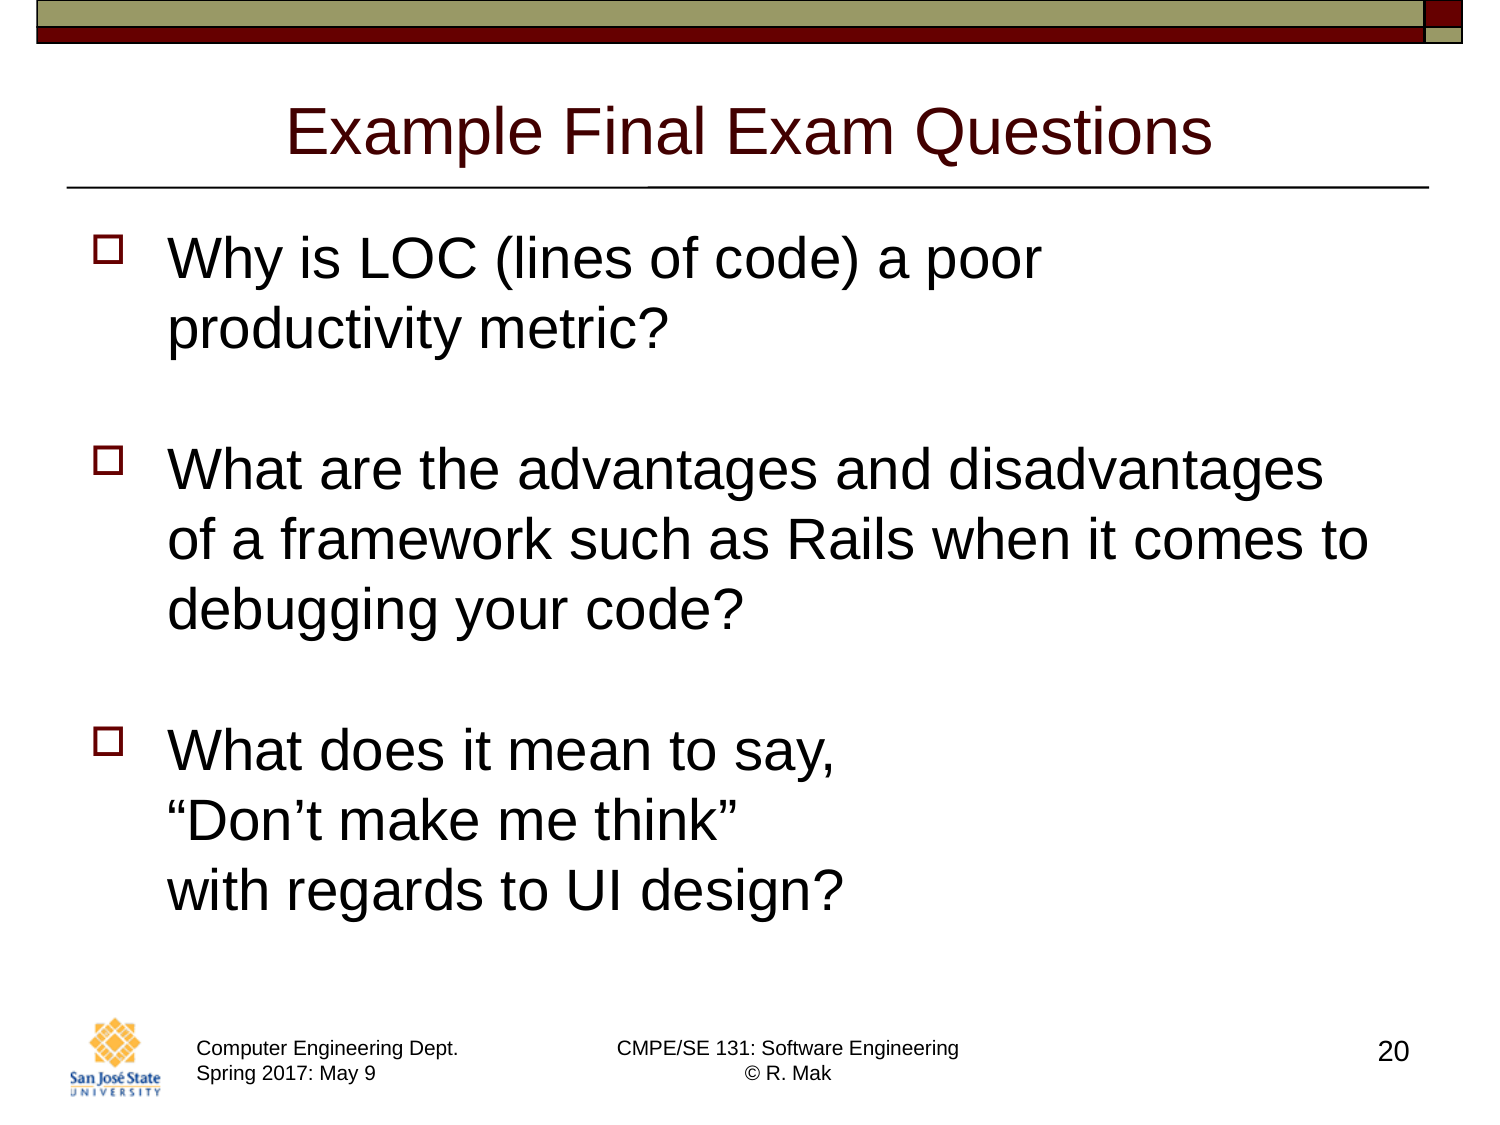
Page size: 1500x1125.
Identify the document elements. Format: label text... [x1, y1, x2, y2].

slide_number 20 [1112, 1025, 1425, 1100]
picture [60, 1012, 166, 1112]
title Example Final Exam Questions [75, 67, 1425, 175]
list Why is LOC (lines of code) a poor productivity metric? What are the advantages and disadvantages of a framework such as Rails when it comes to debugging your code? What does it mean to say, “Don’t make me think” with regards to UI design? [75, 212, 1425, 1006]
